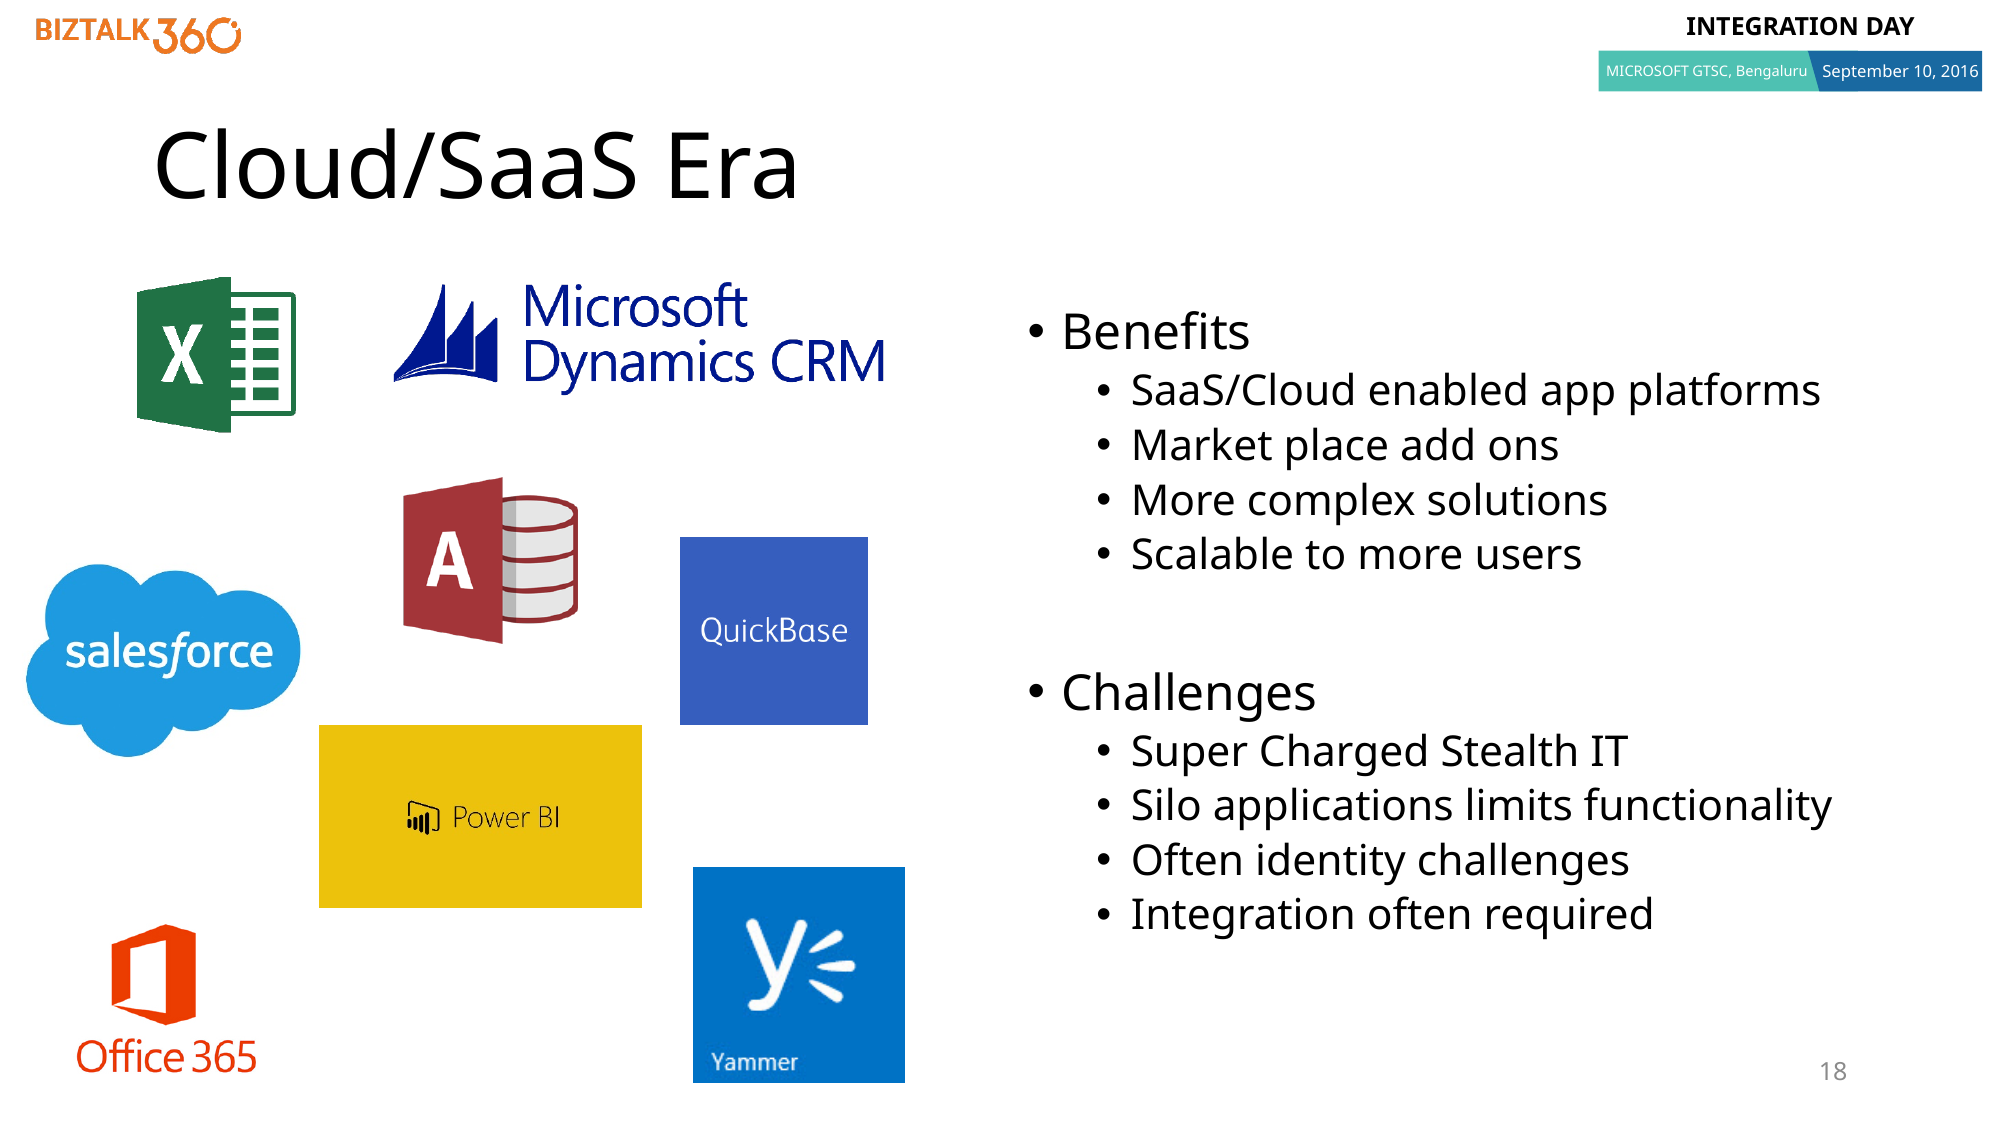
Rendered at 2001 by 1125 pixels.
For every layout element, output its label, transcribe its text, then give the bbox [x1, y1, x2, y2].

picture [71, 904, 259, 1093]
picture [137, 277, 296, 433]
title Cloud/SaaS Era [137, 59, 1863, 278]
picture [693, 867, 905, 1083]
slide_number 18 [1412, 1042, 1863, 1103]
picture [394, 464, 587, 657]
picture [679, 537, 868, 725]
list Benefits SaaS/Cloud enabled app platforms Market place add ons More complex solutions Scalable to more users Challenges Super Charged Stealth IT Silo applications limits functionality Often identity challenges Integration often required [1012, 299, 1863, 1014]
picture [392, 280, 888, 396]
picture [0, 552, 642, 908]
picture [34, 14, 241, 54]
